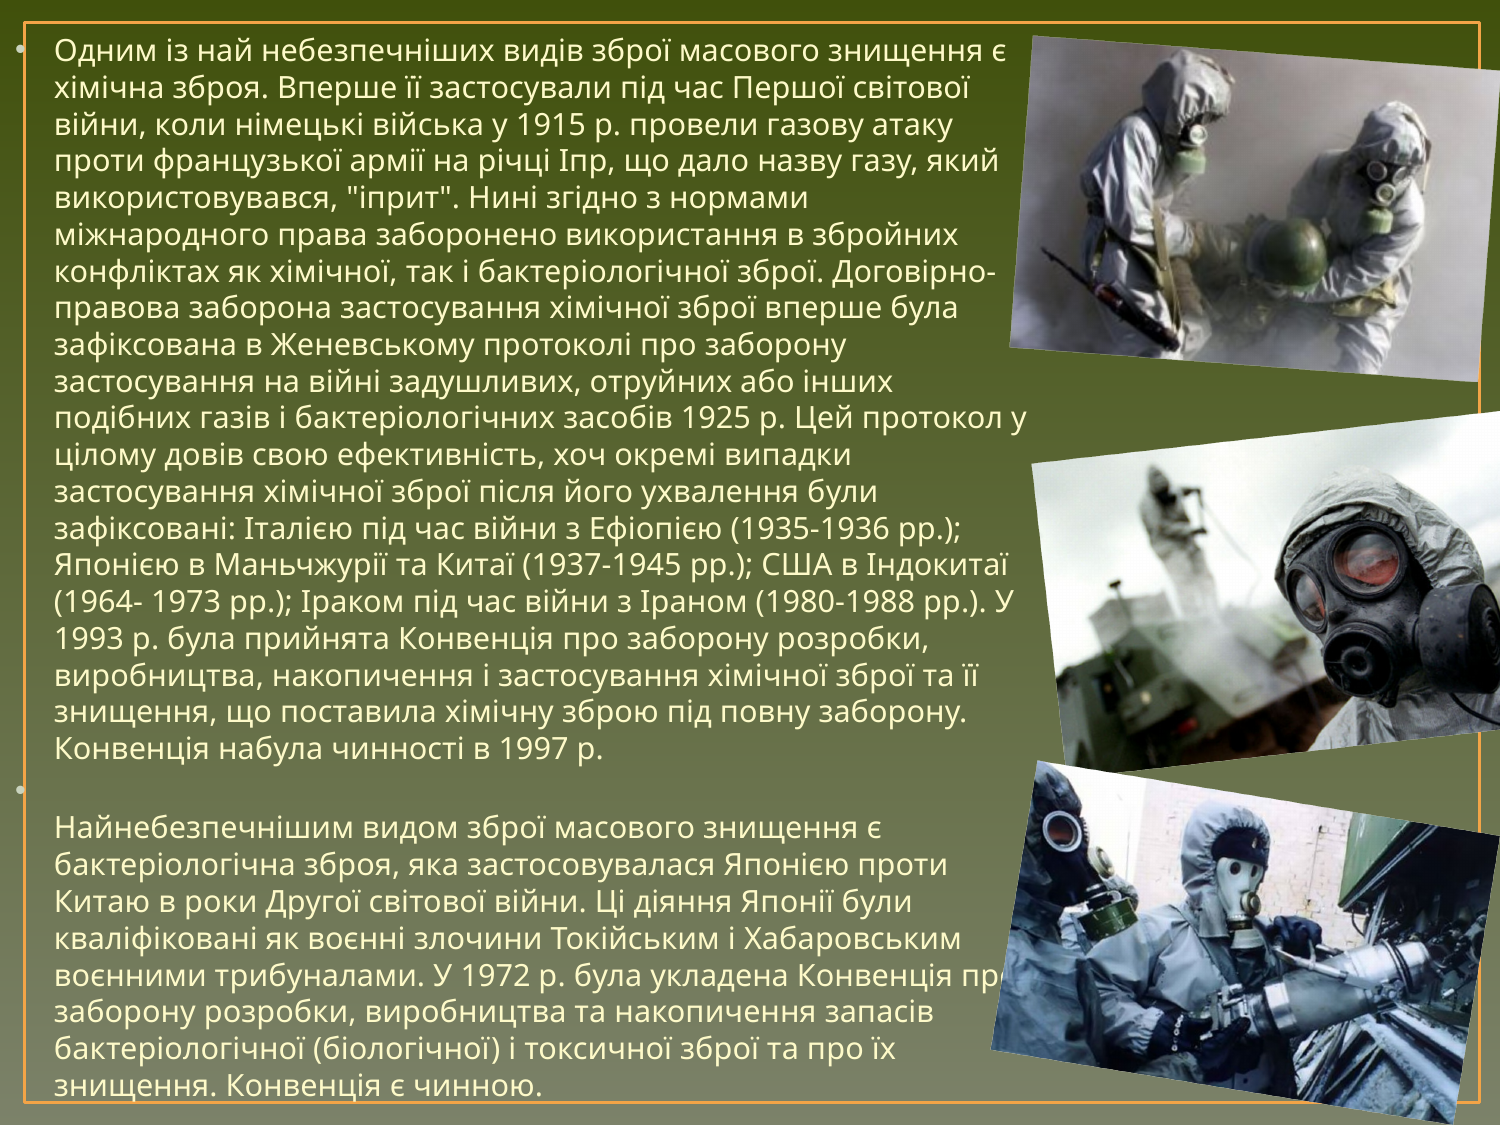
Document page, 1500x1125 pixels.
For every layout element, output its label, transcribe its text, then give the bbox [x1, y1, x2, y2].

list Одним із най небезпечніших видів зброї масового знищення є хімічна зброя. Вперше її застосували під час Першої світової війни, коли німецькі війська у 1915 р. провели газову атаку проти французької армії на річці Іпр, що дало назву газу, який використовувався, "іприт". Нині згідно з нормами міжнародного права заборонено використання в збройних конфліктах як хімічної, так і бактеріологічної зброї. Договірно-правова заборона застосування хімічної зброї вперше була зафіксована в Женевському протоколі про заборону застосування на війні задушливих, отруйних або інших подібних газів і бактеріологічних засобів 1925 р. Цей протокол у цілому довів свою ефективність, хоч окремі випадки застосування хімічної зброї після його ухвалення були зафіксовані: Італією під час війни з Ефіопією (1935-1936 рр.); Японією в Маньчжурії та Китаї (1937-1945 рр.); США в Індокитаї (1964- 1973 рр.); Іраком під час війни з Іраном (1980-1988 рр.). У 1993 р. була прийнята Конвенція про заборону розробки, виробництва, накопичення і застосування хімічної зброї та її знищення, що поставила хімічну зброю під повну заборону. Конвенція набула чинності в 1997 р. Найнебезпечнішим видом зброї масового знищення є бактеріологічна зброя, яка застосовувалася Японією проти Китаю в роки Другої світової війни. Ці діяння Японії були кваліфіковані як воєнні злочини Токійським і Хабаровським воєнними трибуналами. У 1972 р. була укладена Конвенція про заборону розробки, виробництва та накопичення запасів бактеріологічної (біологічної) і токсичної зброї та про їх знищення. Конвенція є чинною. [0, 23, 1043, 1125]
picture [1010, 36, 1500, 381]
picture [991, 411, 1500, 1124]
